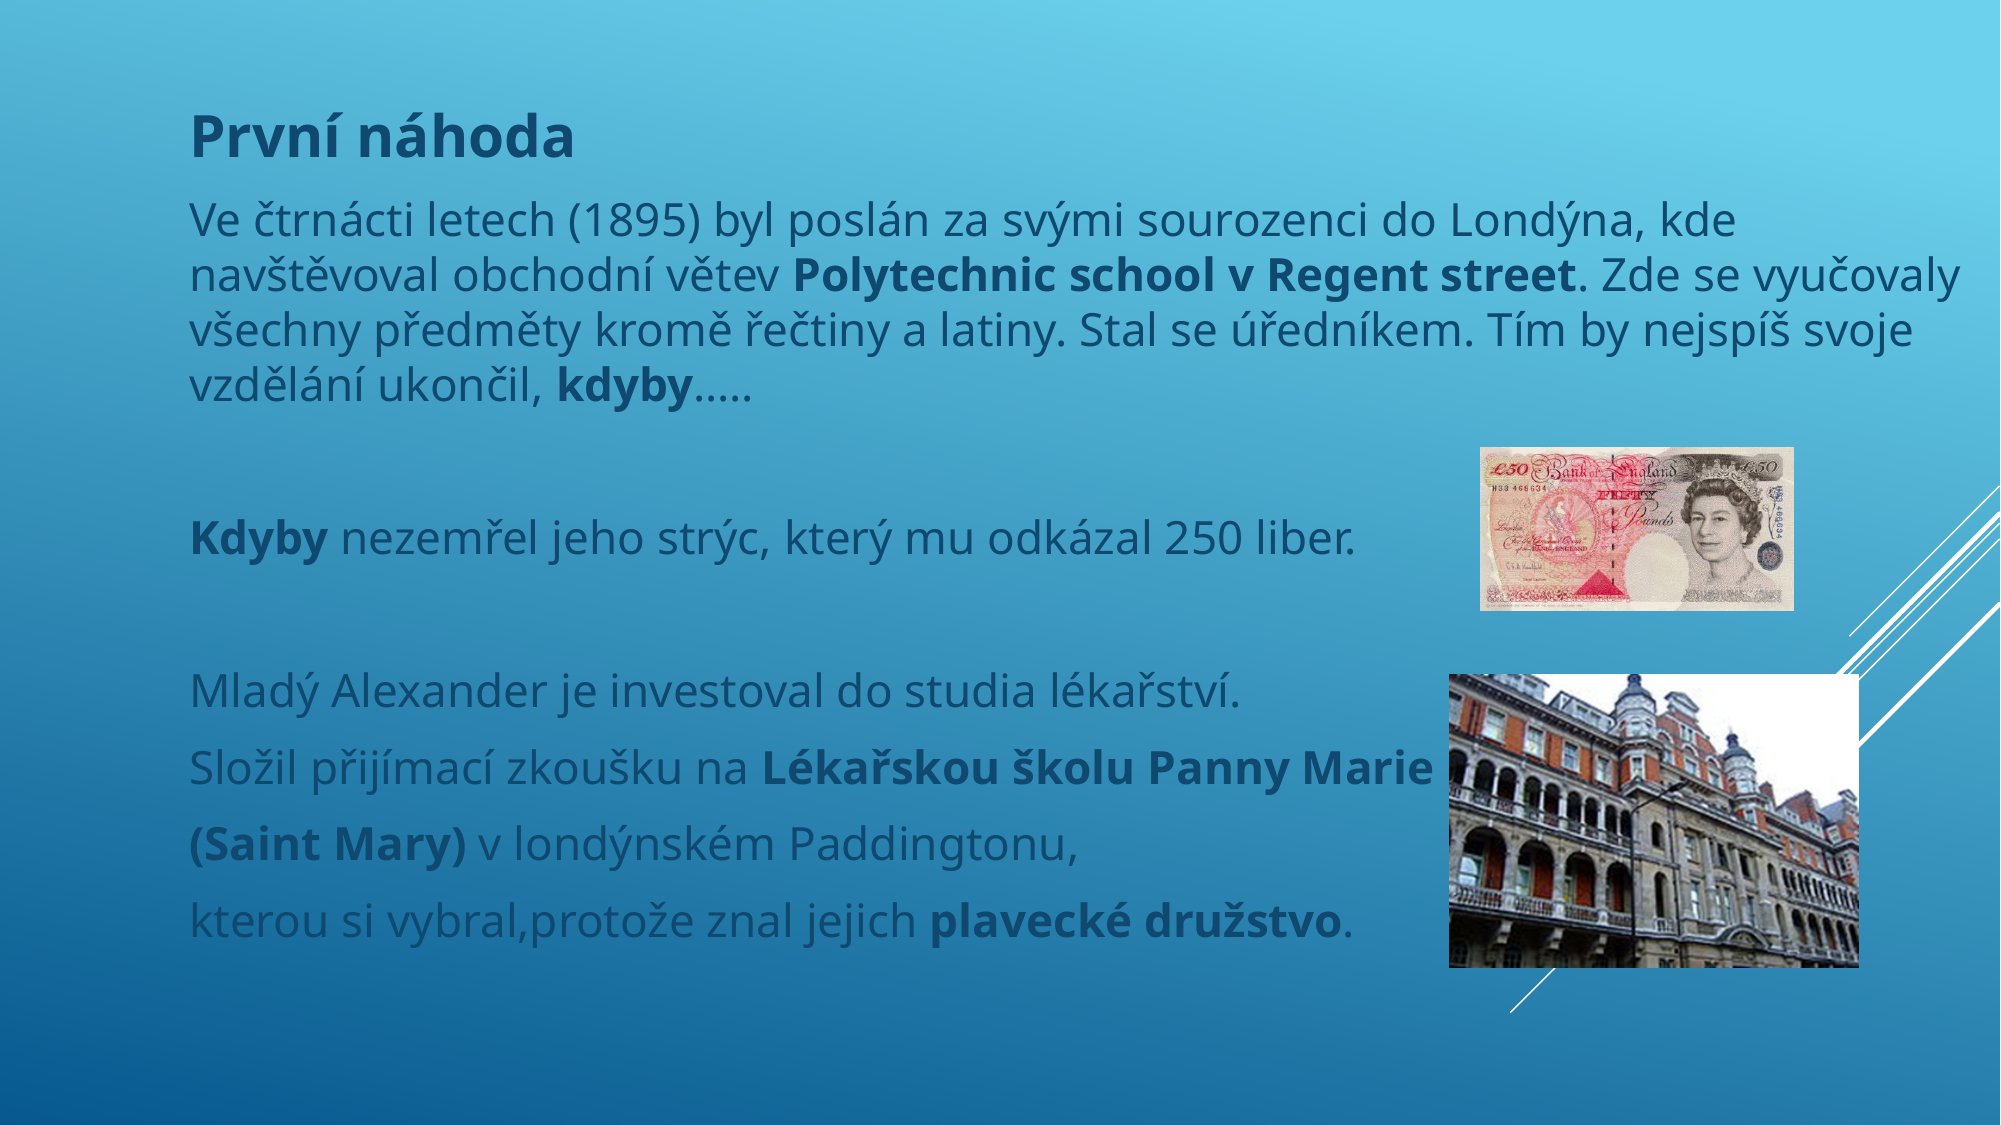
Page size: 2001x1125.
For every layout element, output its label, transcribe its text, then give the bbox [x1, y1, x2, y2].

list První náhoda Ve čtrnácti letech (1895) byl poslán za svými sourozenci do Londýna, kde navštěvoval obchodní větev Polytechnic school v Regent street. Zde se vyučovaly všechny předměty kromě řečtiny a latiny. Stal se úředníkem. Tím by nejspíš svoje vzdělání ukončil, kdyby….. Kdyby nezemřel jeho strýc, který mu odkázal 250 liber. Mladý Alexander je investoval do studia lékařství. Složil přijímací zkoušku na Lékařskou školu Panny Marie (Saint Mary) v londýnském Paddingtonu, kterou si vybral,protože znal jejich plavecké družstvo. [173, 48, 1980, 1069]
picture [1480, 447, 1794, 611]
picture [1448, 674, 1859, 969]
